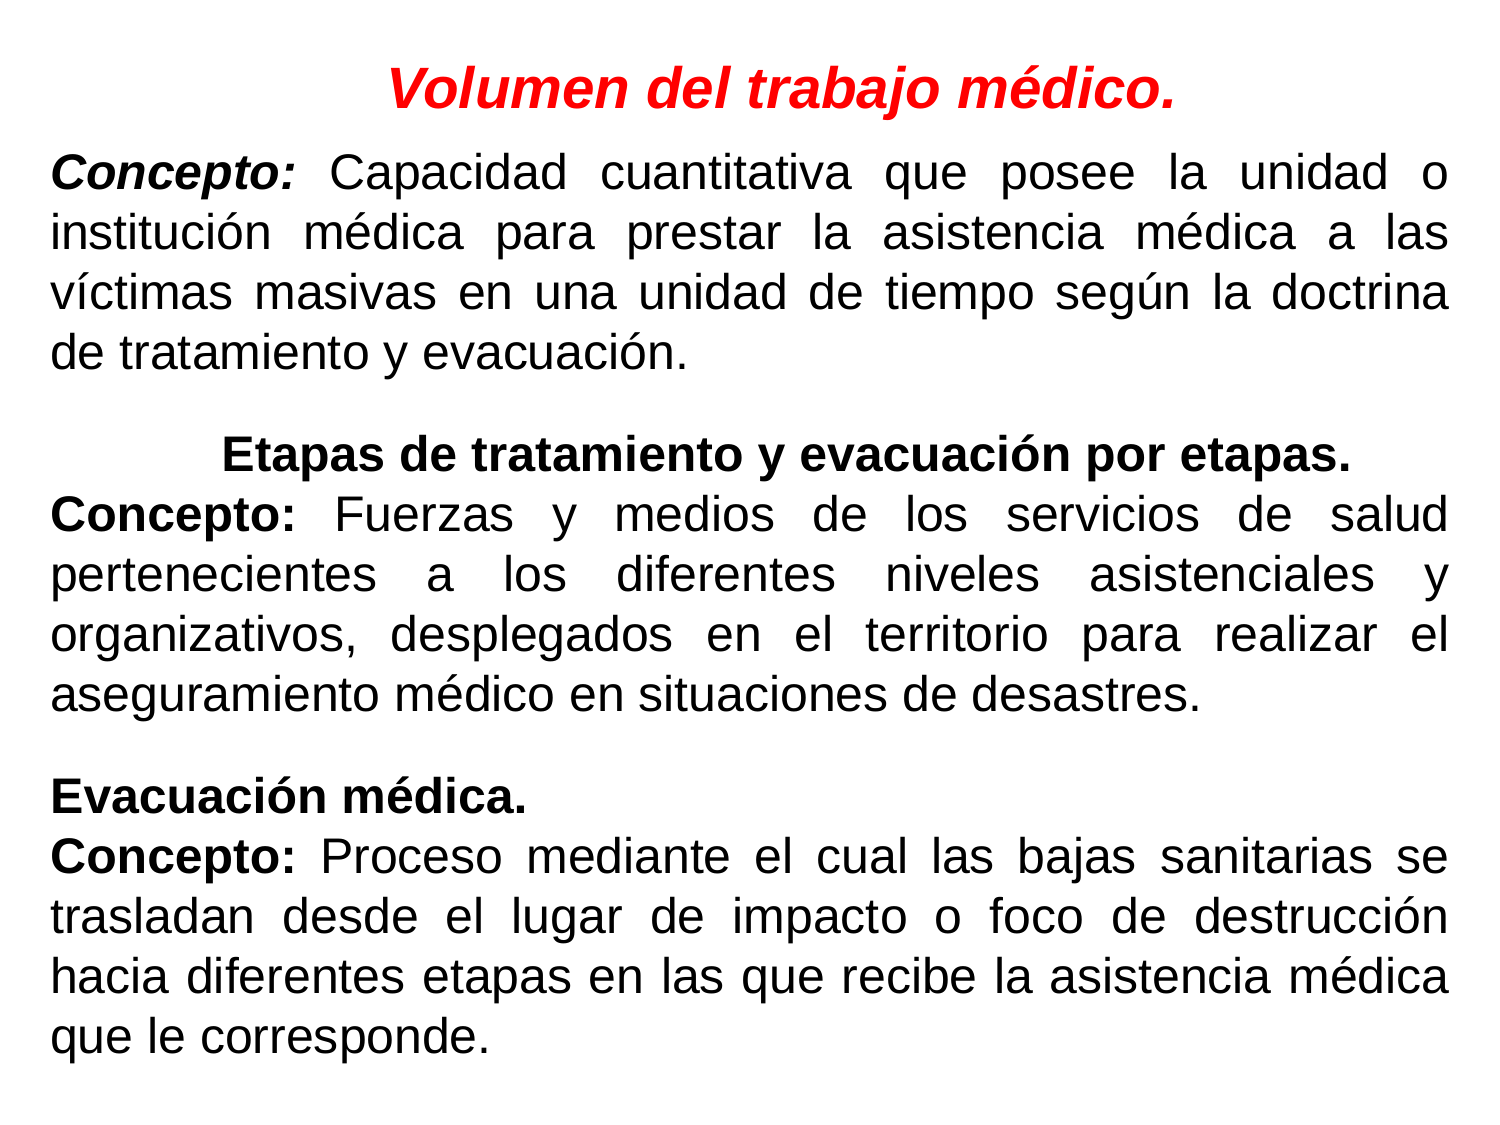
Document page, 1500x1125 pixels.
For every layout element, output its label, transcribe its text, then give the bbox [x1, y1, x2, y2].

text_box Evacuación médica. Concepto: Proceso mediante el cual las bajas sanitarias se trasladan desde el lugar de impacto o foco de destrucción hacia diferentes etapas en las que recibe la asistencia médica que le corresponde. [35, 756, 1465, 1071]
text_box Etapas de tratamiento y evacuación por etapas. Concepto: Fuerzas y medios de los servicios de salud pertenecientes a los diferentes niveles asistenciales y organizativos, desplegados en el territorio para realizar el aseguramiento médico en situaciones de desastres. [35, 413, 1465, 729]
text_box Volumen del trabajo médico. [371, 42, 1323, 128]
text_box Concepto: Capacidad cuantitativa que posee la unidad o institución médica para prestar la asistencia médica a las víctimas masivas en una unidad de tiempo según la doctrina de tratamiento y evacuación. [35, 132, 1465, 387]
